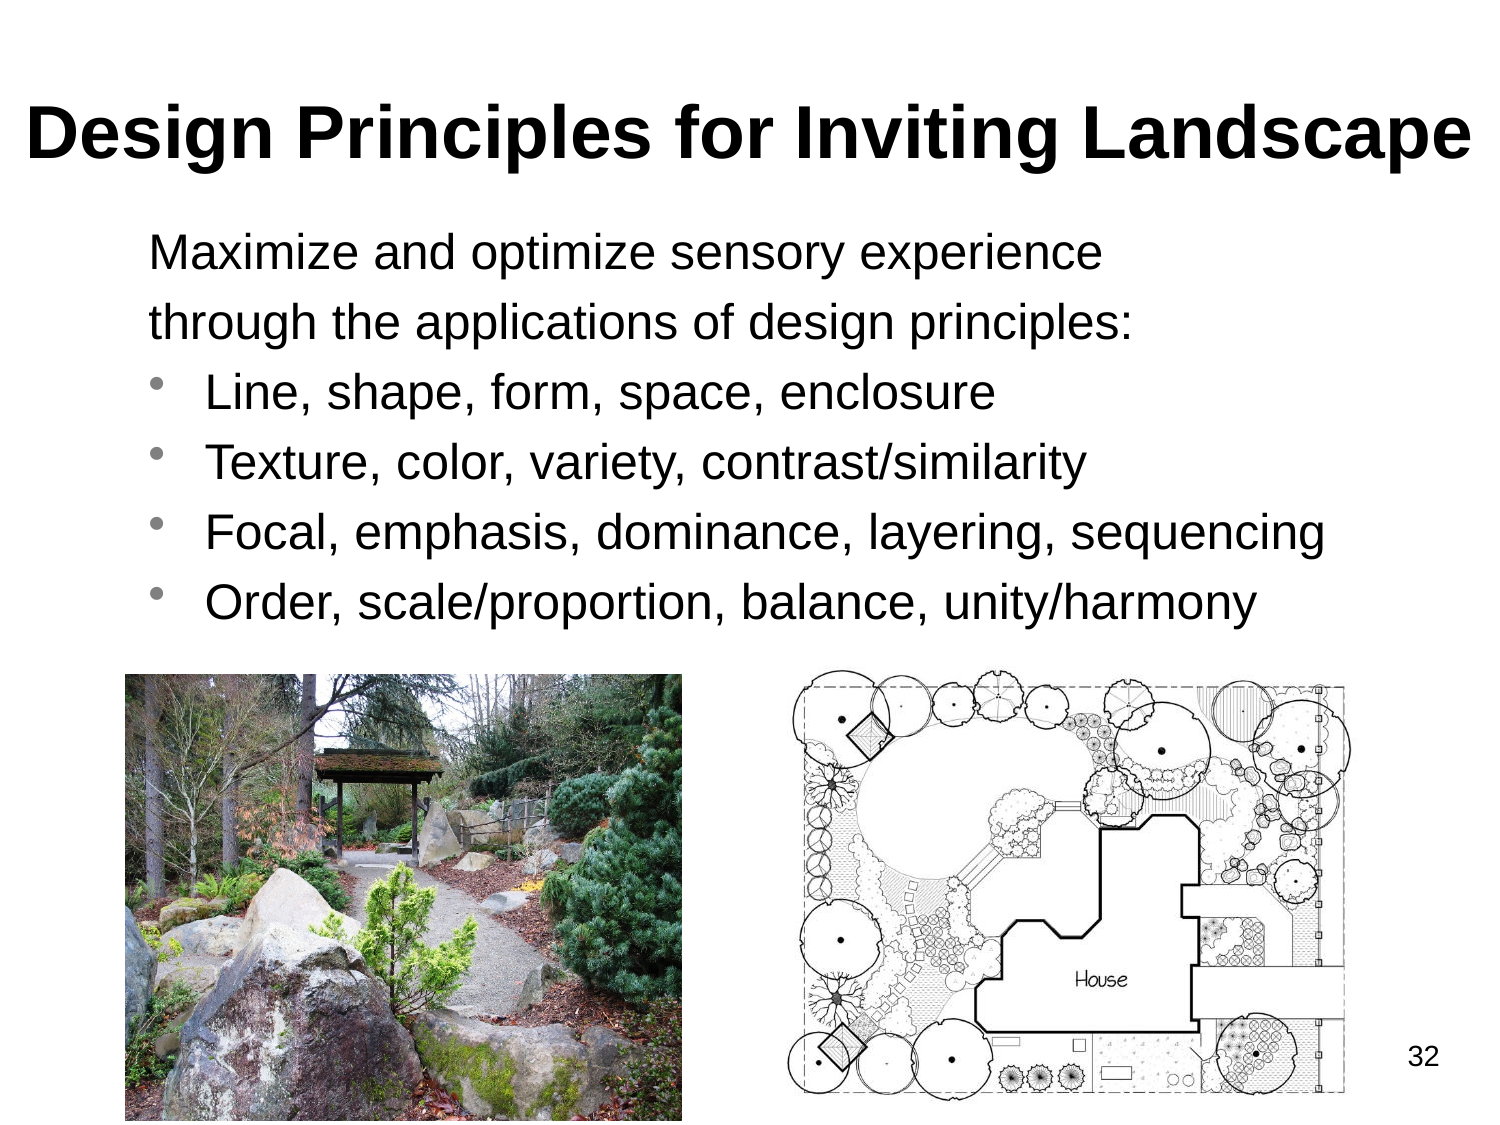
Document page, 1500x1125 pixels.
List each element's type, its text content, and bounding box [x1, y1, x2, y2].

text_box Maximize and optimize sensory experience through the applications of design principles: Line, shape, form, space, enclosure Texture, color, variety, contrast/similarity Focal, emphasis, dominance, layering, sequencing Order, scale/proportion, balance, unity/harmony [50, 212, 1425, 525]
list [87, 199, 1438, 688]
picture [762, 650, 1375, 1125]
picture [124, 674, 682, 1121]
title Design Principles for Inviting Landscape [0, 49, 1500, 207]
slide_number 32 [1379, 1029, 1455, 1108]
